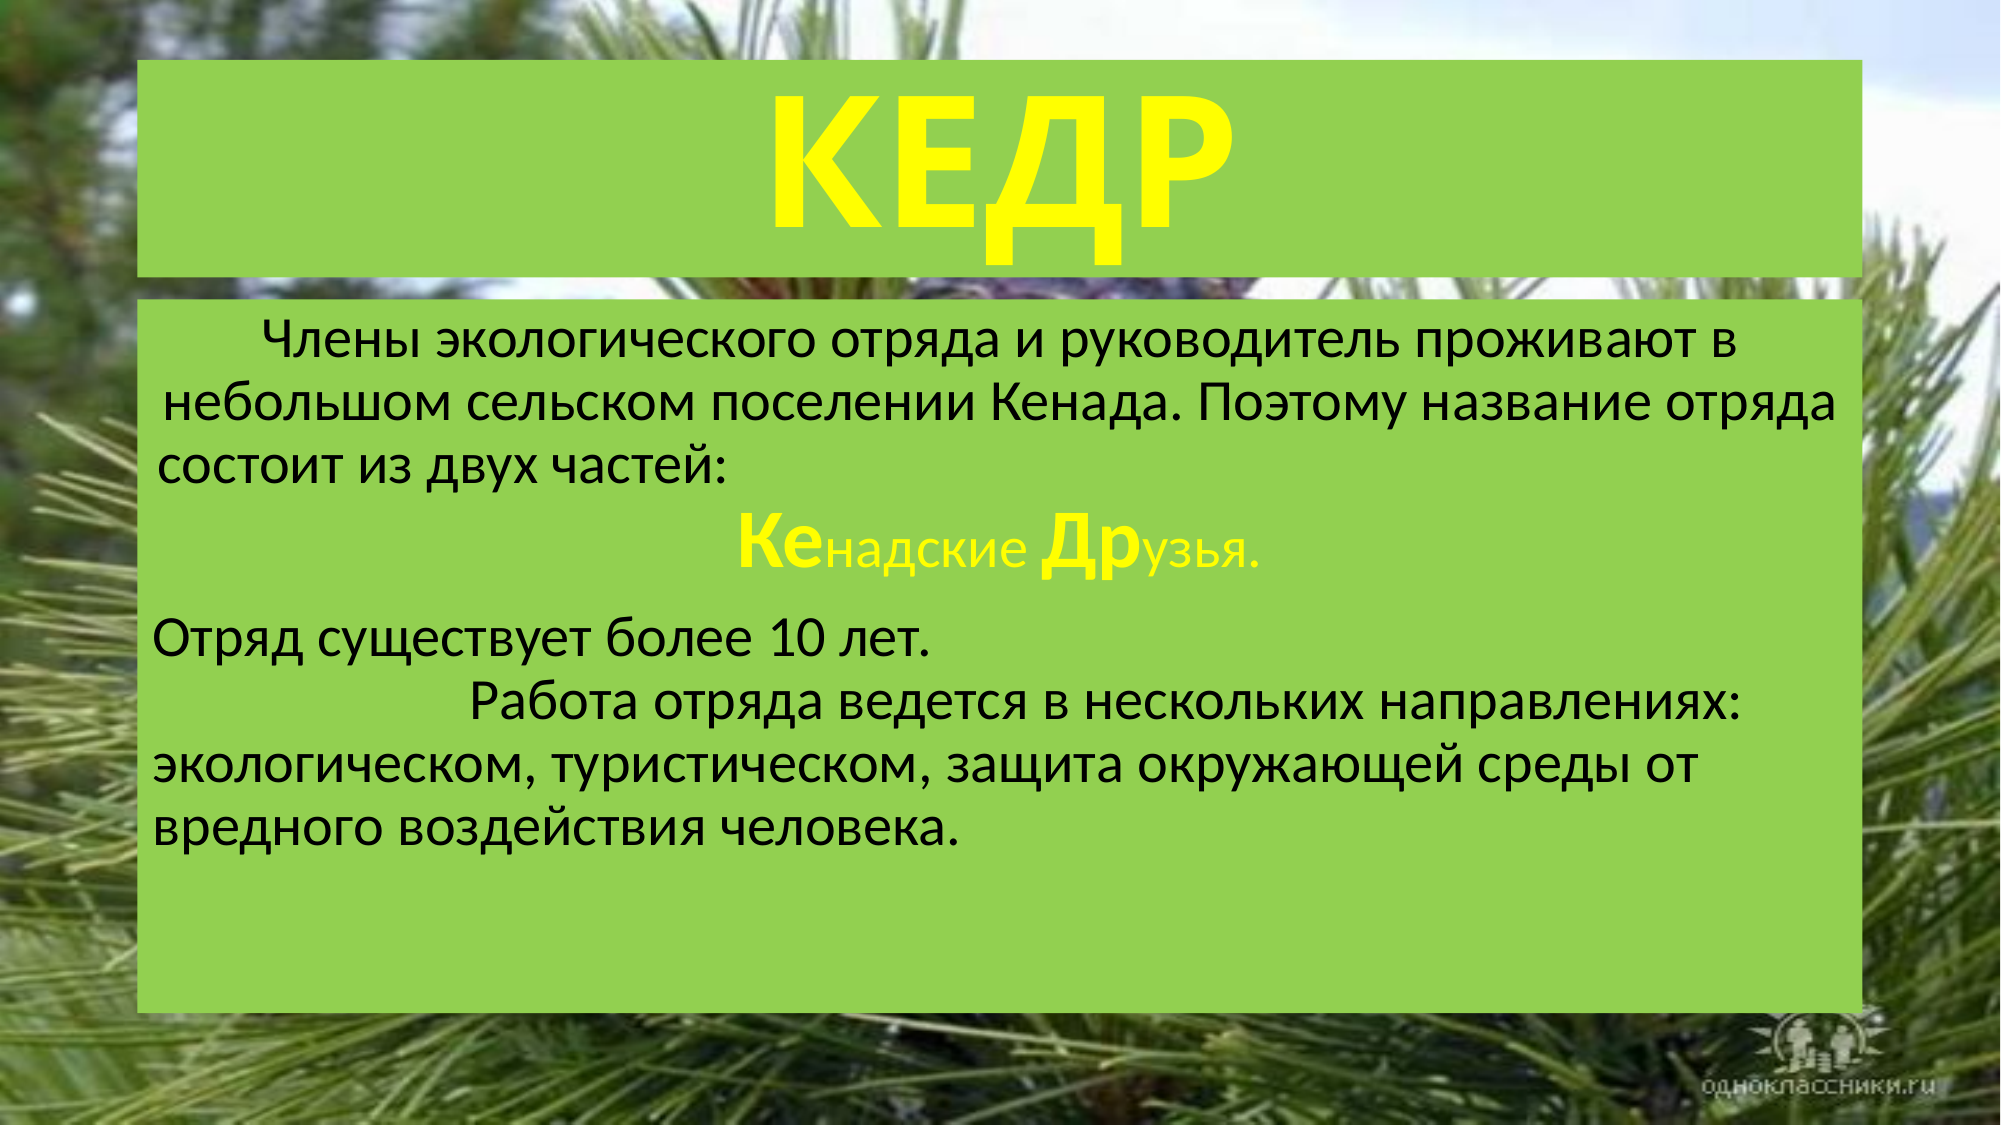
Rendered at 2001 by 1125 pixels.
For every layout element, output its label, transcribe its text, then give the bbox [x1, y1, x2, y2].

picture [0, 0, 2001, 1125]
title КЕДР [137, 59, 1863, 278]
list Члены экологического отряда и руководитель проживают в небольшом сельском поселении Кенада. Поэтому название отряда состоит из двух частей: Кенадские Друзья. Отряд существует более 10 лет. Работа отряда ведется в нескольких направлениях: экологическом, туристическом, защита окружающей среды от вредного воздействия человека. [137, 299, 1863, 1014]
